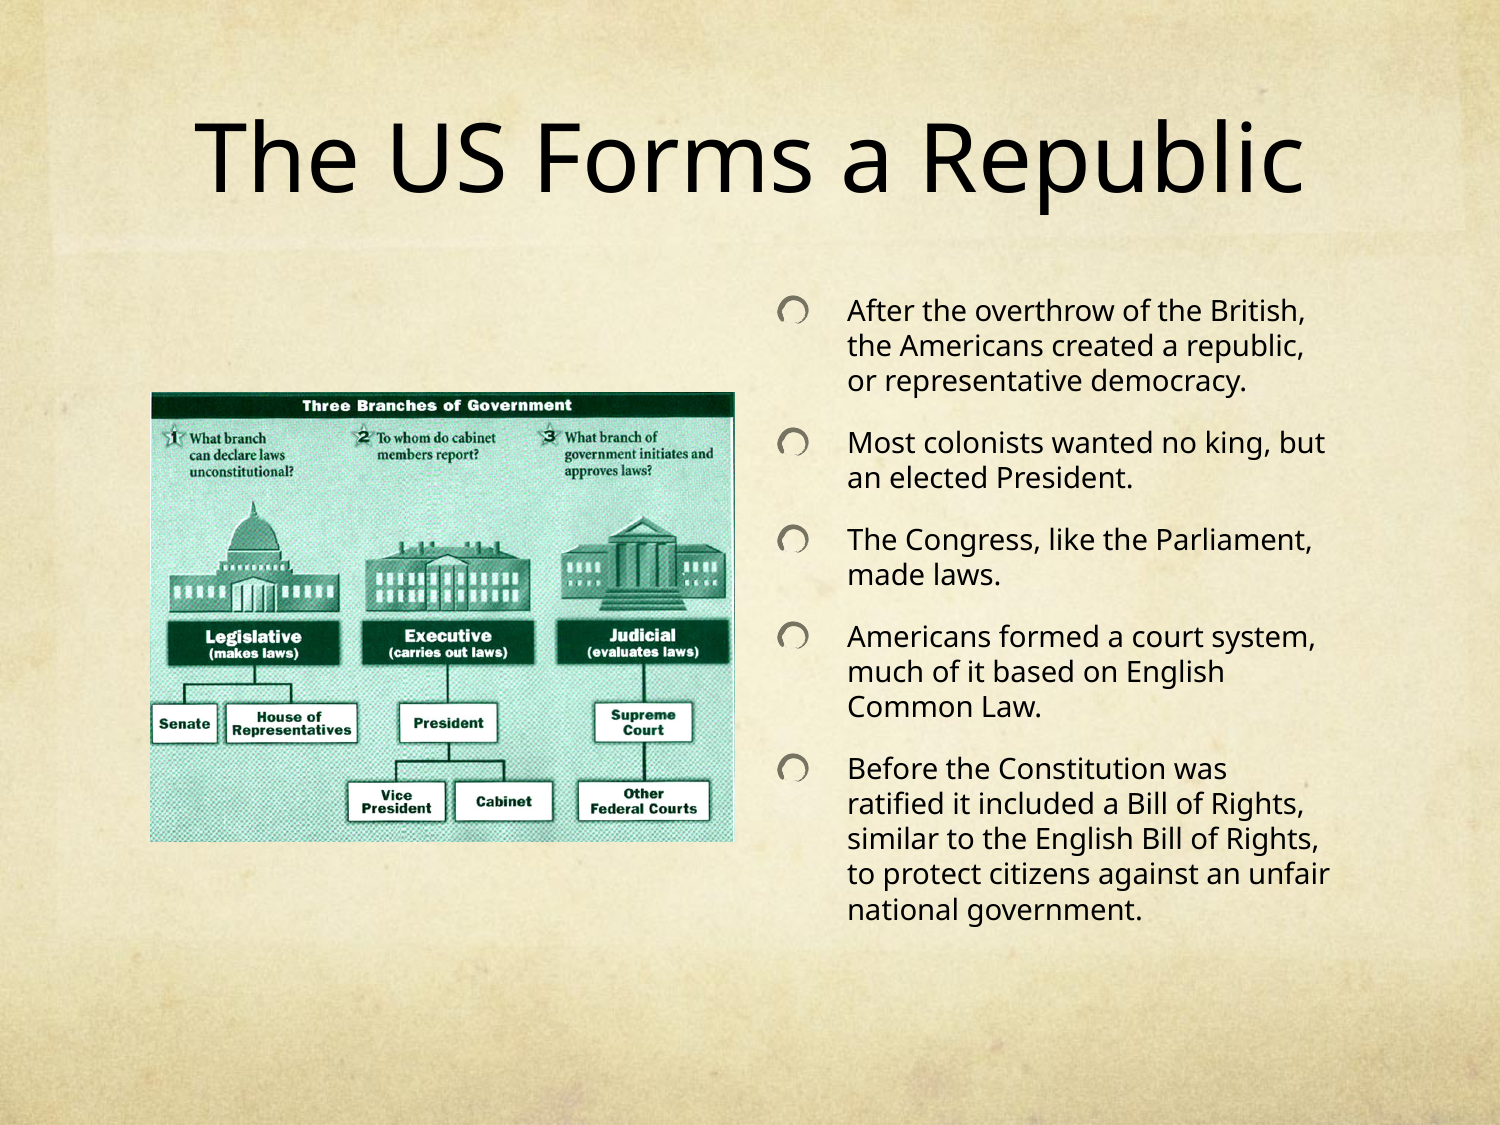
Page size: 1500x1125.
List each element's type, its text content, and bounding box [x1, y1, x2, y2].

list After the overthrow of the British, the Americans created a republic, or representative democracy. Most colonists wanted no king, but an elected President. The Congress, like the Parliament, made laws. Americans formed a court system, much of it based on English Common Law. Before the Constitution was ratified it included a Bill of Rights, similar to the English Bill of Rights, to protect citizens against an unfair national government. [762, 284, 1348, 950]
picture [0, 0, 1500, 1125]
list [149, 284, 736, 951]
title The US Forms a Republic [150, 82, 1350, 225]
